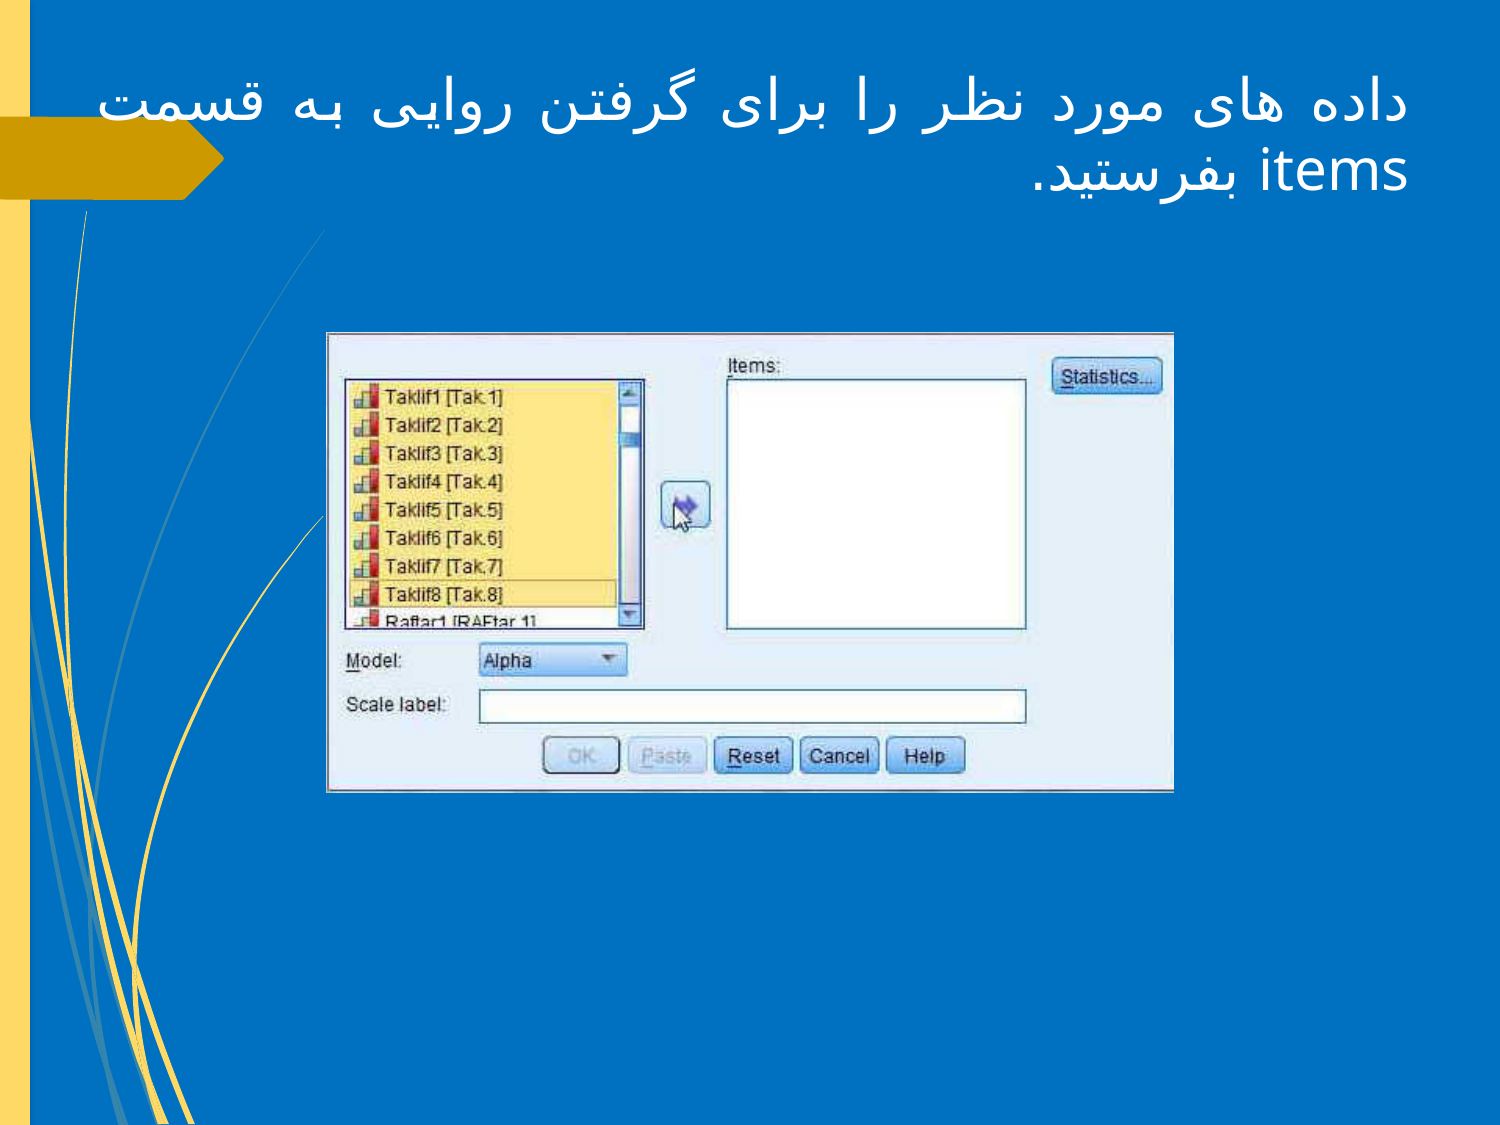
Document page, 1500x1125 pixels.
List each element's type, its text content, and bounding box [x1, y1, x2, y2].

list داده های مورد نظر را برای گرفتن روایی به قسمت items بفرستید. [75, 54, 1425, 1005]
picture [326, 332, 1174, 793]
